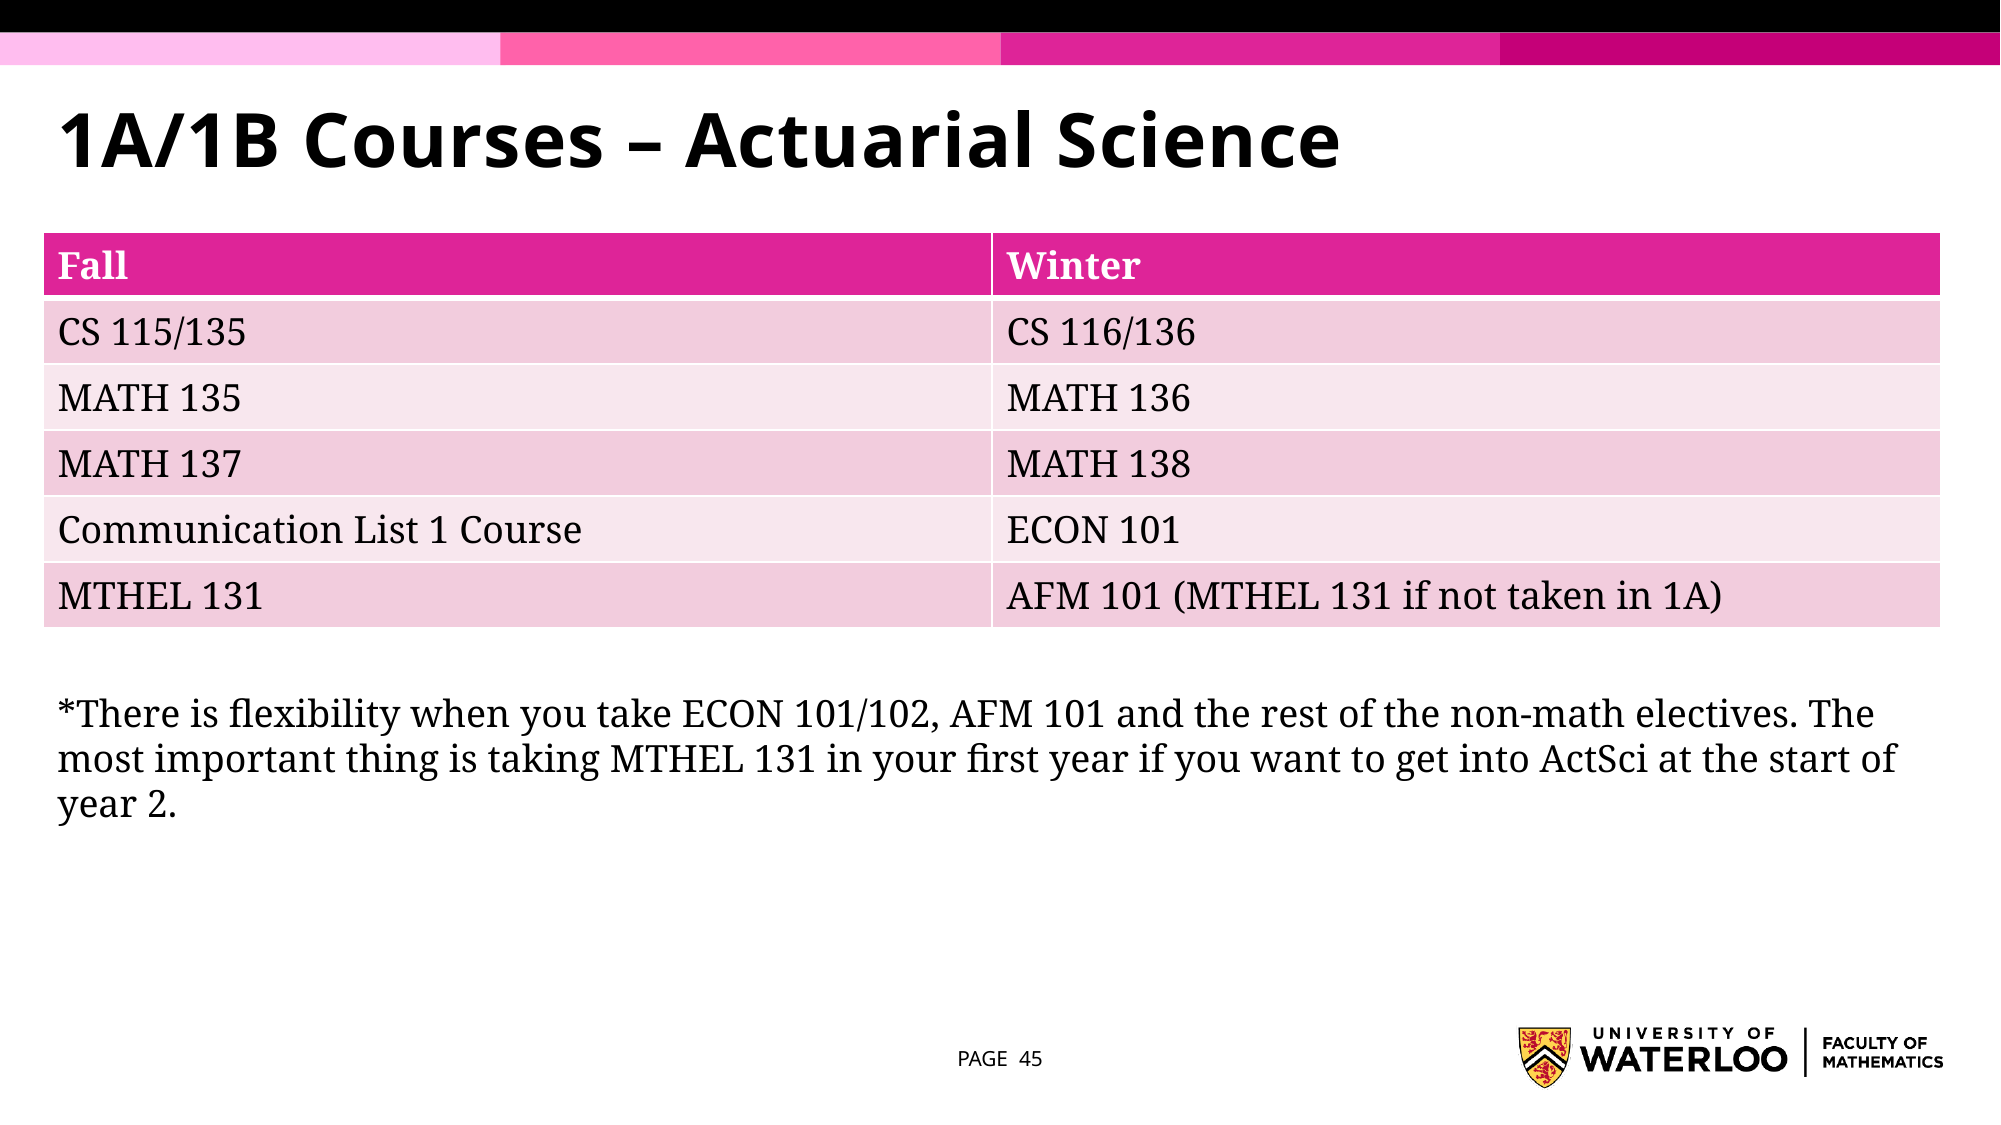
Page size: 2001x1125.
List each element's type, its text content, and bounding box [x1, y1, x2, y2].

table_cell MATH 138 [993, 431, 1940, 495]
table_cell CS 116/136 [993, 301, 1940, 363]
table_cell MATH 136 [993, 365, 1940, 429]
table_cell ECON 101 [993, 497, 1940, 561]
table_cell MTHEL 131 [44, 563, 991, 627]
slide_number PAGE 45 [916, 1039, 1084, 1081]
table_cell MATH 137 [44, 431, 991, 495]
table_cell MATH 135 [44, 365, 991, 429]
table_header Winter [993, 233, 1940, 295]
table_header Fall [44, 233, 991, 295]
title 1A/1B Courses – Actuarial Science [42, 71, 1941, 219]
table_cell Communication List 1 Course [44, 497, 991, 561]
text_box *There is flexibility when you take ECON 101/102, AFM 101 and the rest of the non-math electives. The most important thing is taking MTHEL 131 in your first year if you want to get into ActSci at the start of year 2. [42, 682, 1941, 833]
table_cell CS 115/135 [44, 301, 991, 363]
picture [1461, 983, 2000, 1125]
table_cell AFM 101 (MTHEL 131 if not taken in 1A) [993, 563, 1940, 627]
